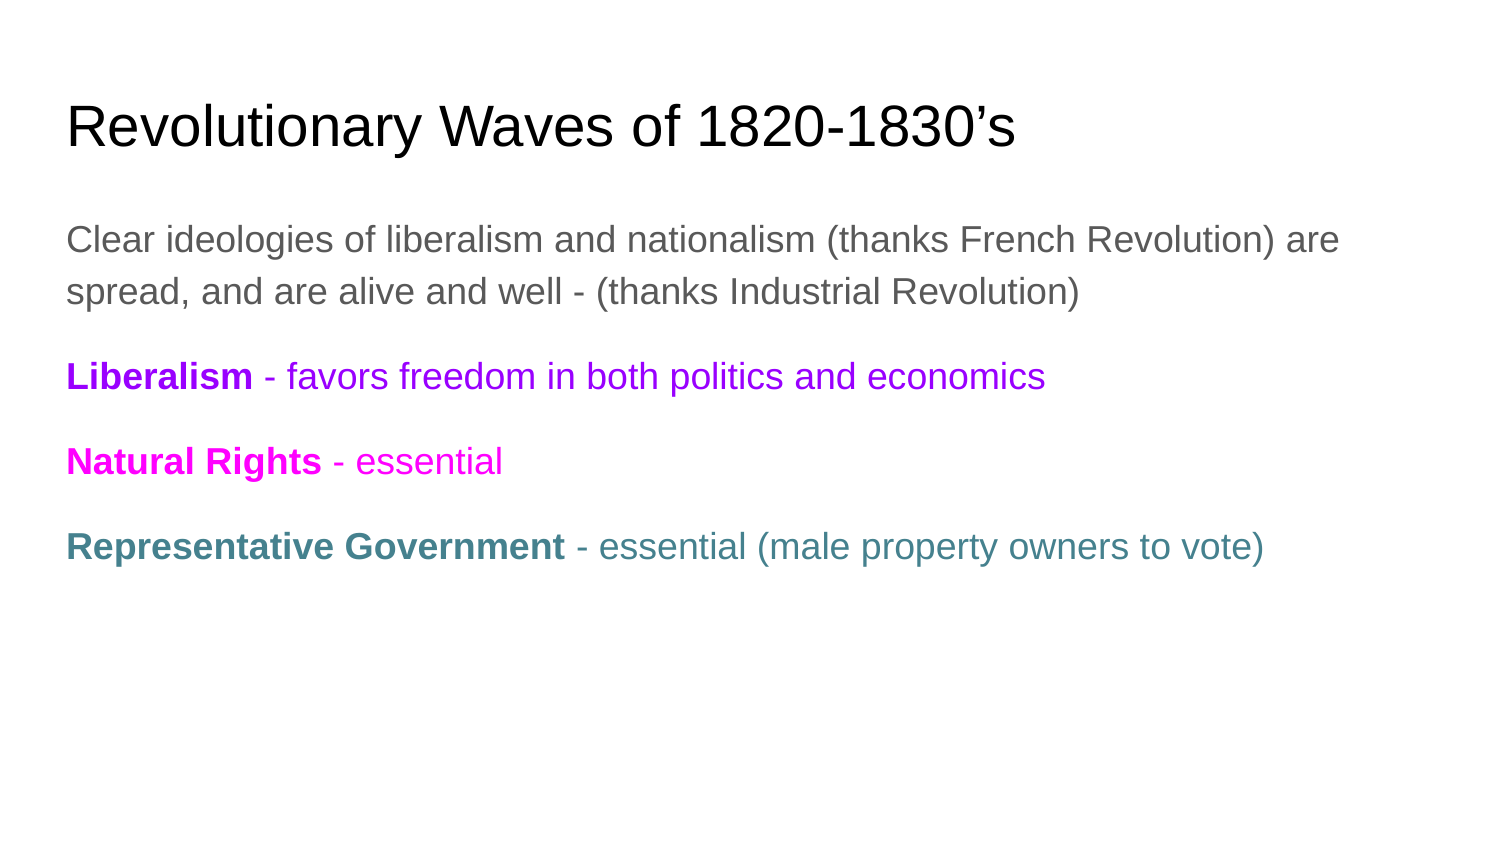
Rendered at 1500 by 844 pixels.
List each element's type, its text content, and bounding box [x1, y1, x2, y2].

title Revolutionary Waves of 1820-1830’s [51, 72, 1449, 167]
list Clear ideologies of liberalism and nationalism (thanks French Revolution) are spread, and are alive and well - (thanks Industrial Revolution) Liberalism - favors freedom in both politics and economics Natural Rights - essential Representative Government - essential (male property owners to vote) [51, 193, 1449, 754]
